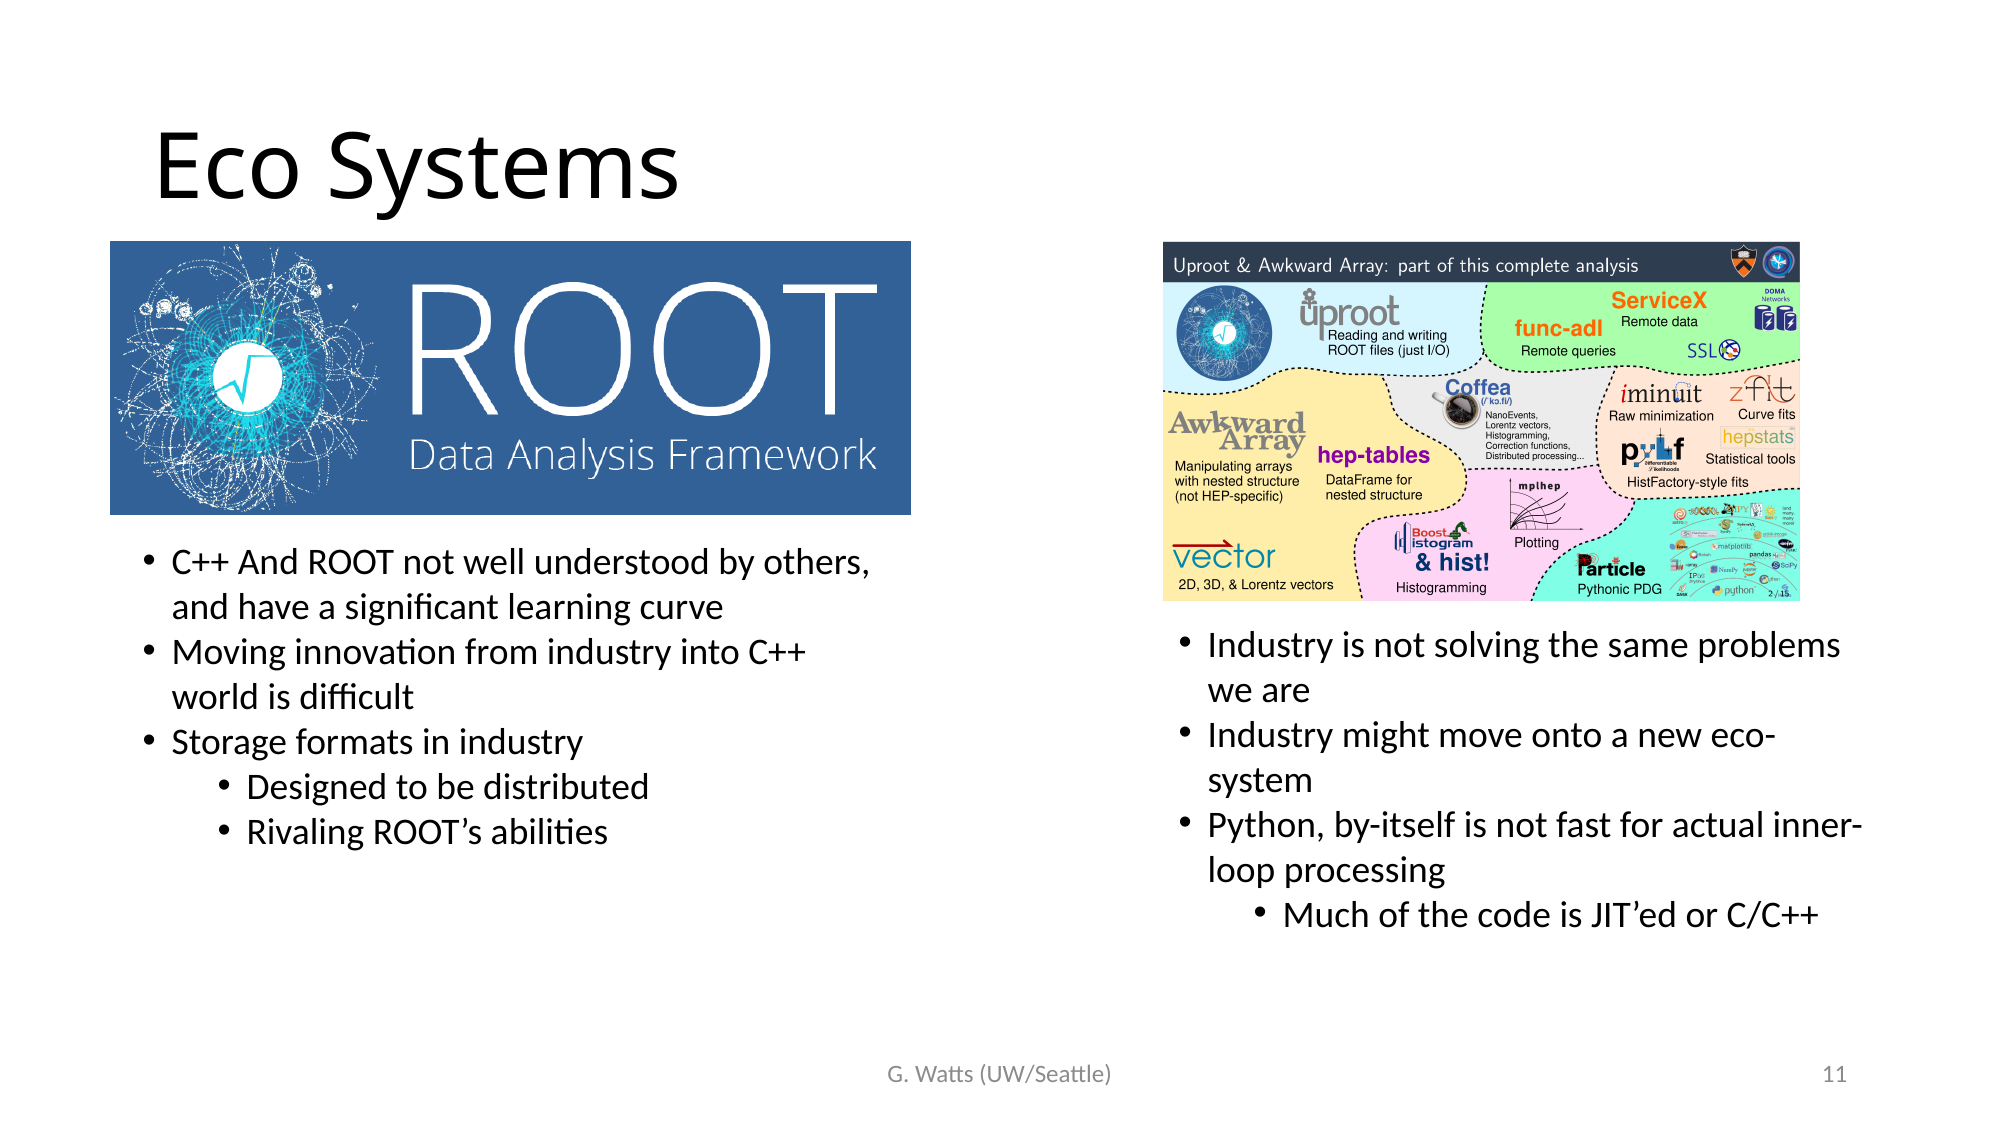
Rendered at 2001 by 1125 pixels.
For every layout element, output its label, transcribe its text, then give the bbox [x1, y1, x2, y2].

footer G. Watts (UW/Seattle) [662, 1042, 1338, 1103]
text_box Industry is not solving the same problems we are Industry might move onto a new eco-system Python, by-itself is not fast for actual inner-loop processing Much of the code is JIT’ed or C/C++ [1163, 612, 1893, 942]
title Eco Systems [137, 59, 1863, 278]
slide_number 11 [1412, 1042, 1863, 1103]
picture [110, 241, 911, 515]
picture [1163, 241, 1800, 601]
text_box C++ And ROOT not well understood by others, and have a significant learning curve Moving innovation from industry into C++ world is difficult Storage formats in industry Designed to be distributed Rivaling ROOT’s abilities [127, 529, 894, 860]
